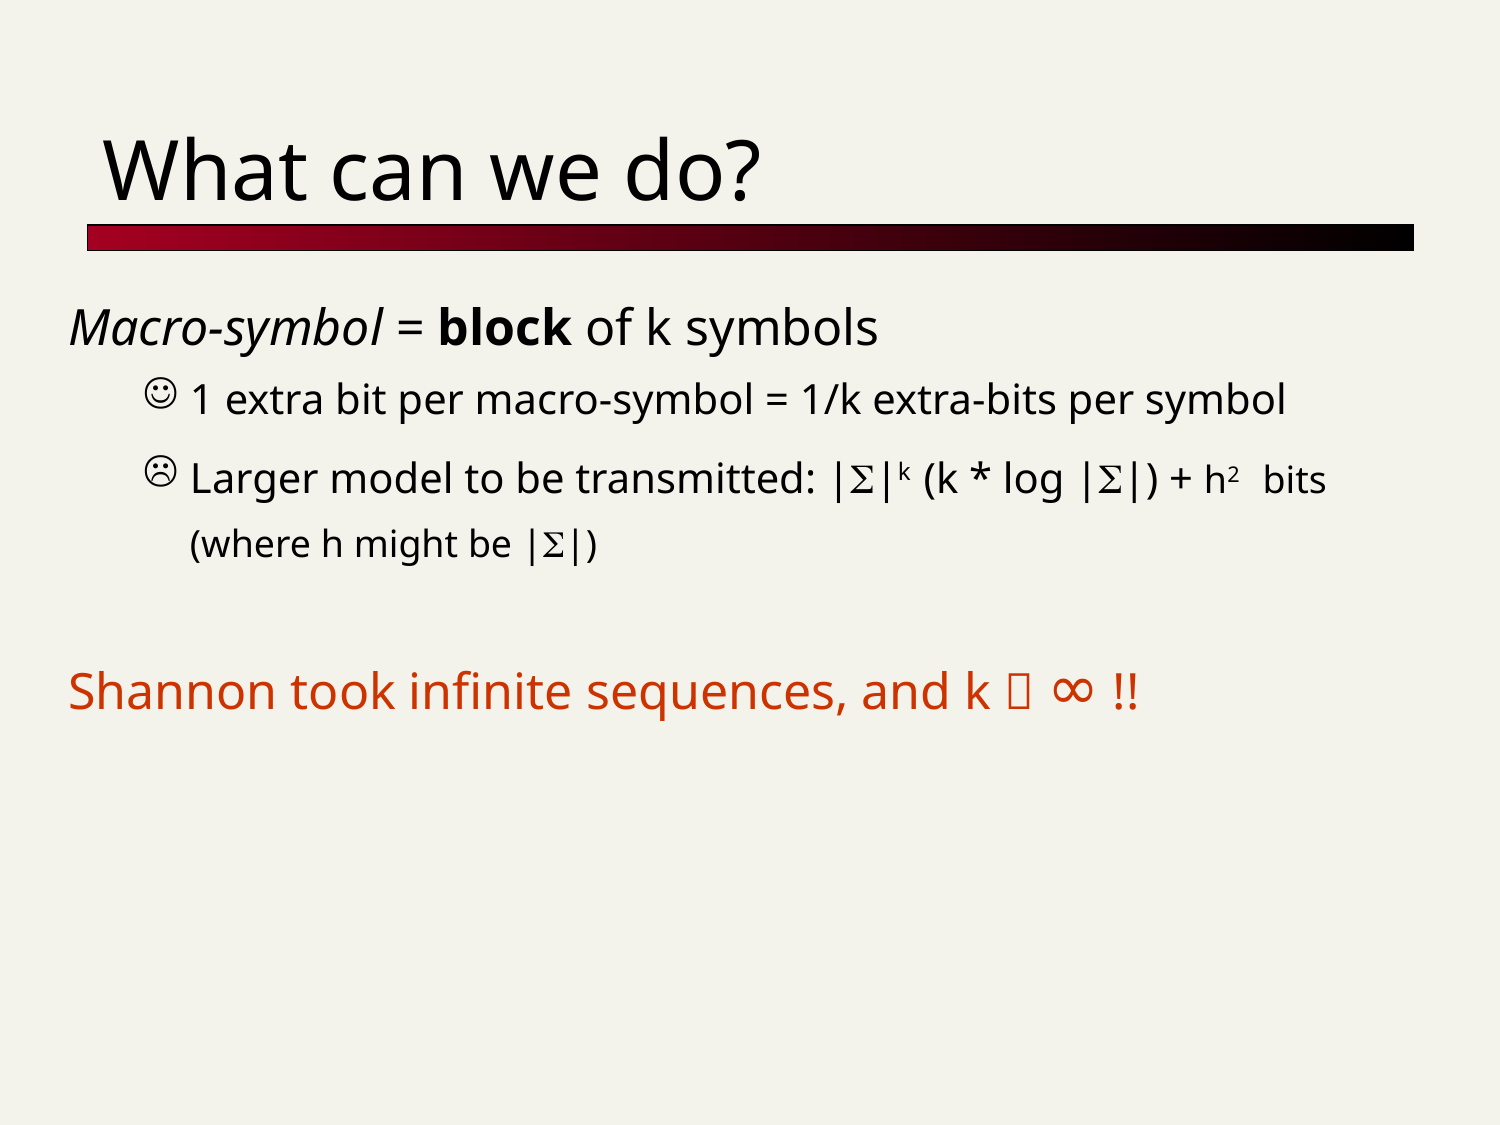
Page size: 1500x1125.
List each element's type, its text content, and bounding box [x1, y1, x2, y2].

list Macro-symbol = block of k symbols 1 extra bit per macro-symbol = 1/k extra-bits per symbol Larger model to be transmitted: |S|k (k * log |S|) + h2 bits (where h might be |S|) Shannon took infinite sequences, and k  ∞ !! [52, 287, 1460, 1059]
title What can we do? [87, 62, 1413, 226]
